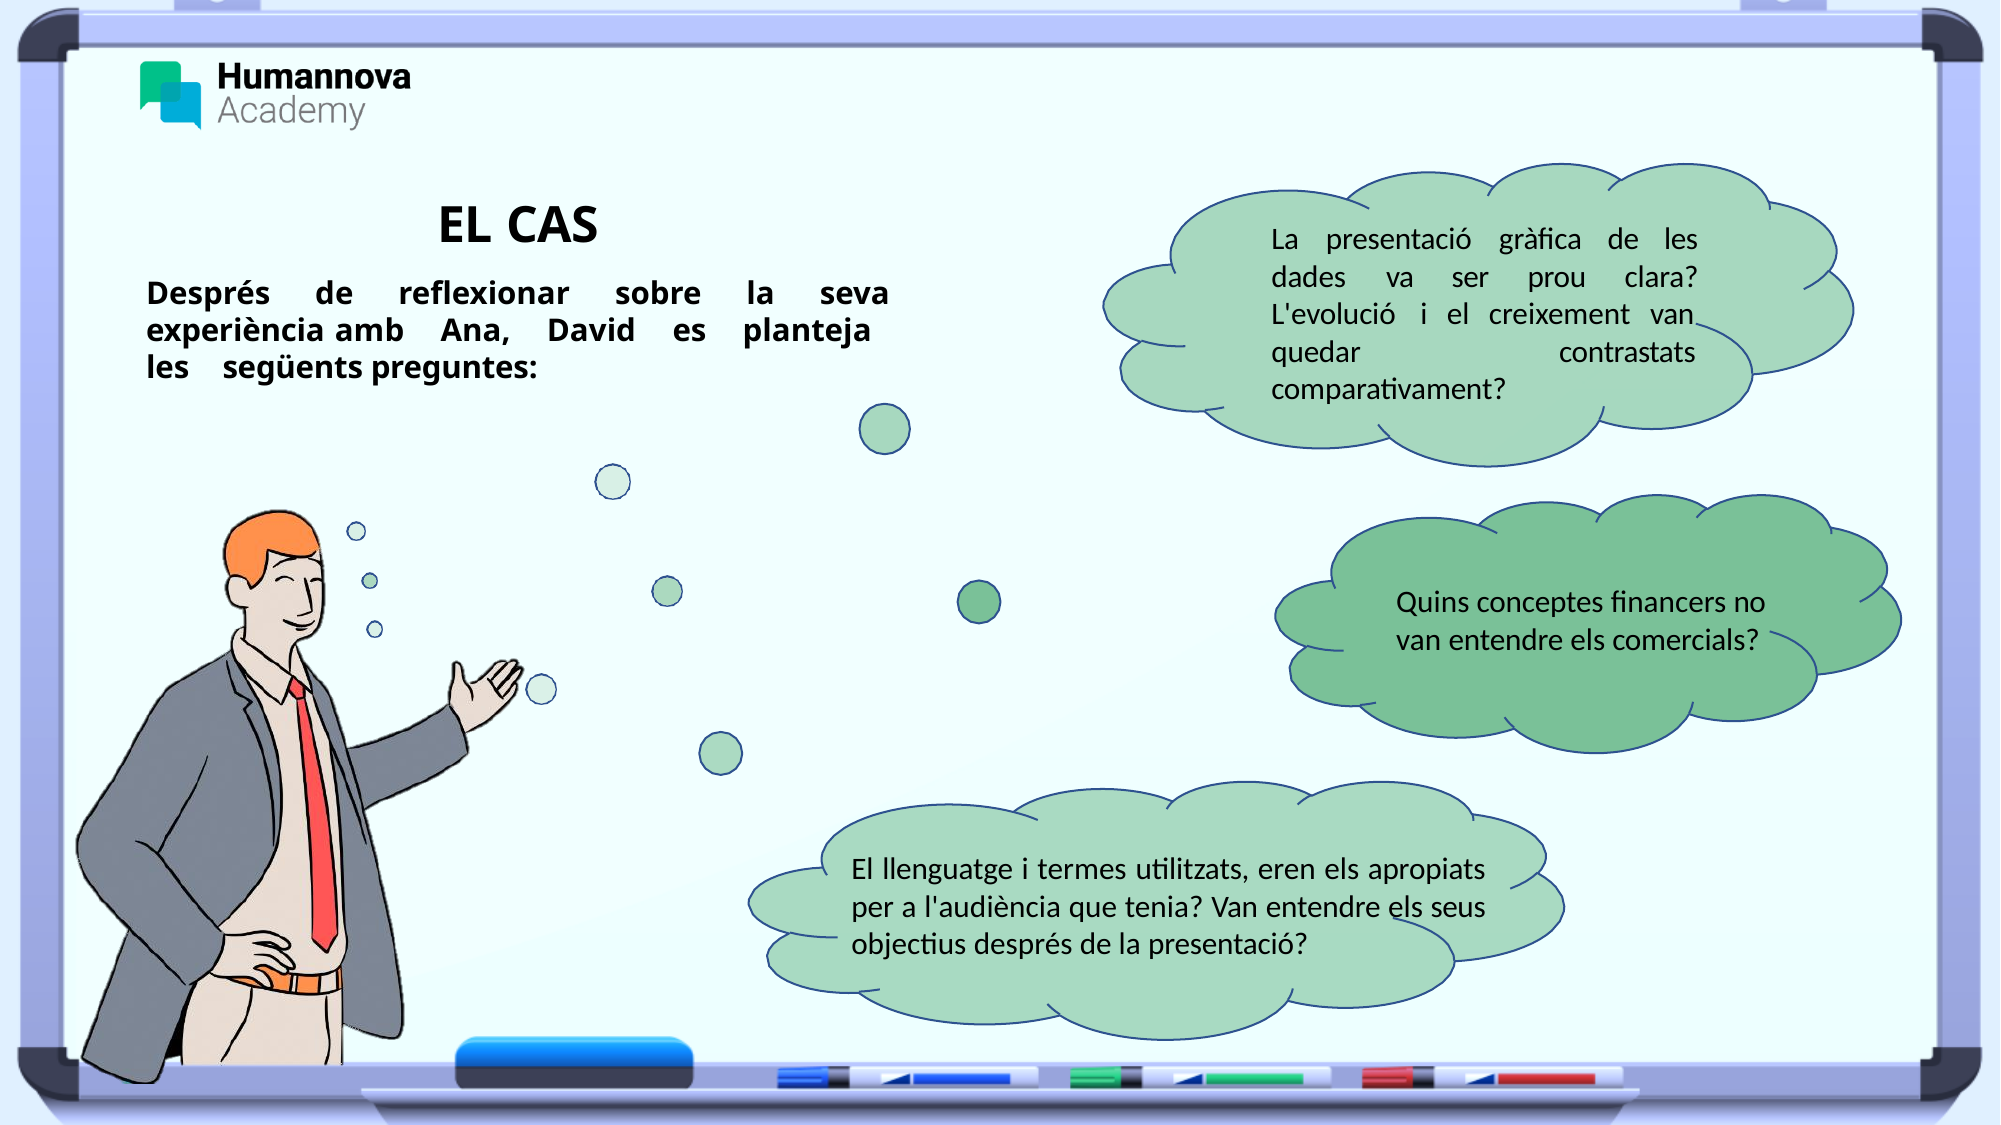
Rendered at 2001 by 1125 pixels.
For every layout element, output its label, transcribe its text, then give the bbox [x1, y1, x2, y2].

text_box [1275, 495, 1902, 754]
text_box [0, 509, 557, 1125]
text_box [1102, 162, 1855, 468]
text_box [858, 402, 912, 456]
text_box Després de reflexionar sobre la seva experiència amb Ana, David es planteja les següents preguntes: [143, 270, 891, 386]
text_box [1307, 645, 1344, 651]
picture [0, 0, 2000, 1125]
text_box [594, 463, 631, 500]
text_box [697, 730, 1566, 1042]
title EL CAS [435, 190, 600, 381]
text_box Quins conceptes financers no van entendre els comercials? [1394, 579, 1772, 657]
text_box [957, 580, 1001, 624]
text_box [1772, 632, 1817, 674]
